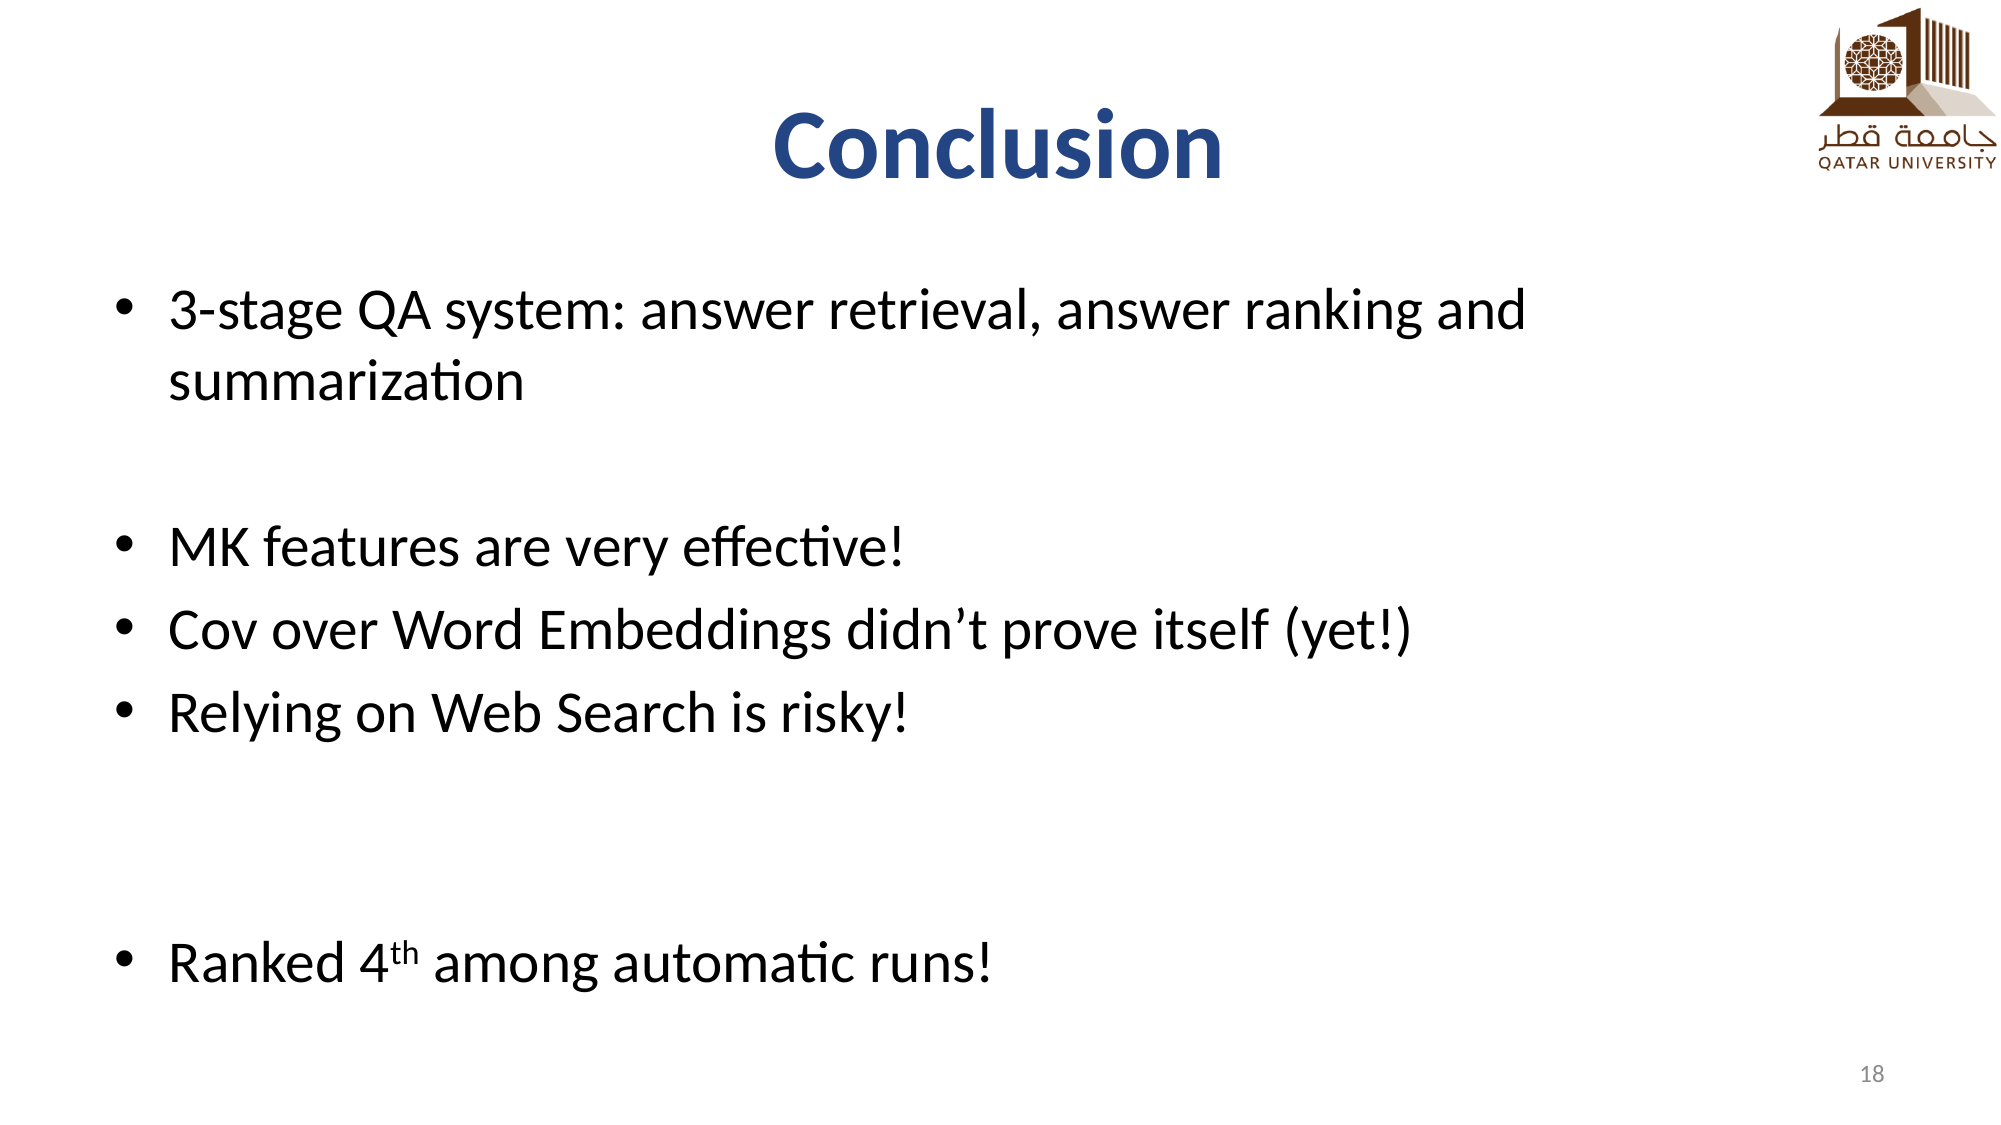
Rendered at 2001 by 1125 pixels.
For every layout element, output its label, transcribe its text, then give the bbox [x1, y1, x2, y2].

list 3-stage QA system: answer retrieval, answer ranking and summarization MK features are very effective! Cov over Word Embeddings didn’t prove itself (yet!) Relying on Web Search is risky! Ranked 4th among automatic runs! [99, 262, 1900, 1005]
picture [1813, 0, 2000, 186]
slide_number 18 [1433, 1042, 1900, 1103]
title Conclusion [99, 45, 1900, 233]
